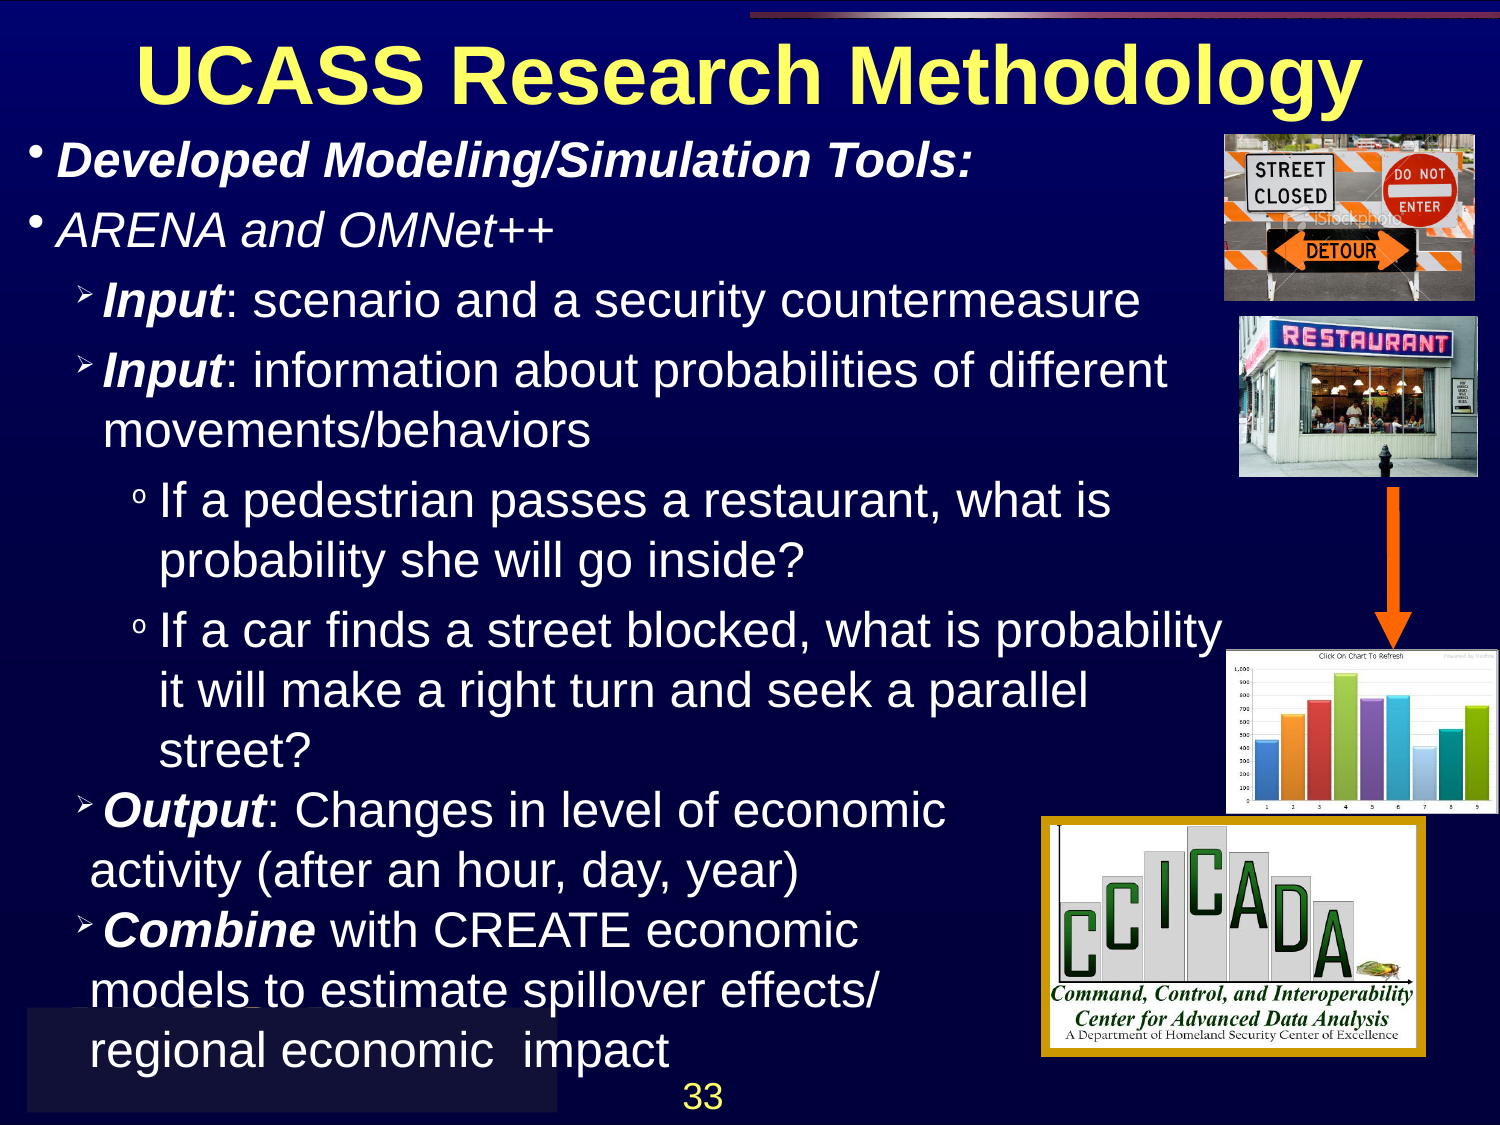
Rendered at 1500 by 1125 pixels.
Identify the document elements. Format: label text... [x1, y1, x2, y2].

text_box 33 [667, 1064, 868, 1125]
picture [0, 130, 1500, 1125]
text_box [26, 1041, 558, 1113]
text_box [1387, 487, 1400, 648]
list Developed Modeling/Simulation Tools: ARENA and OMNet++ Input: scenario and a security countermeasure Input: information about probabilities of different movements/behaviors If a pedestrian passes a restaurant, what is probability she will go inside? If a car finds a street blocked, what is probability it will make a right turn and seek a parallel street? Output: Changes in level of economic activity (after an hour, day, year) Combine with CREATE economic models to estimate spillover effects/ regional economic impact [12, 119, 1263, 1041]
picture [1050, 825, 1417, 1048]
title UCASS Research Methodology [0, 0, 1500, 130]
